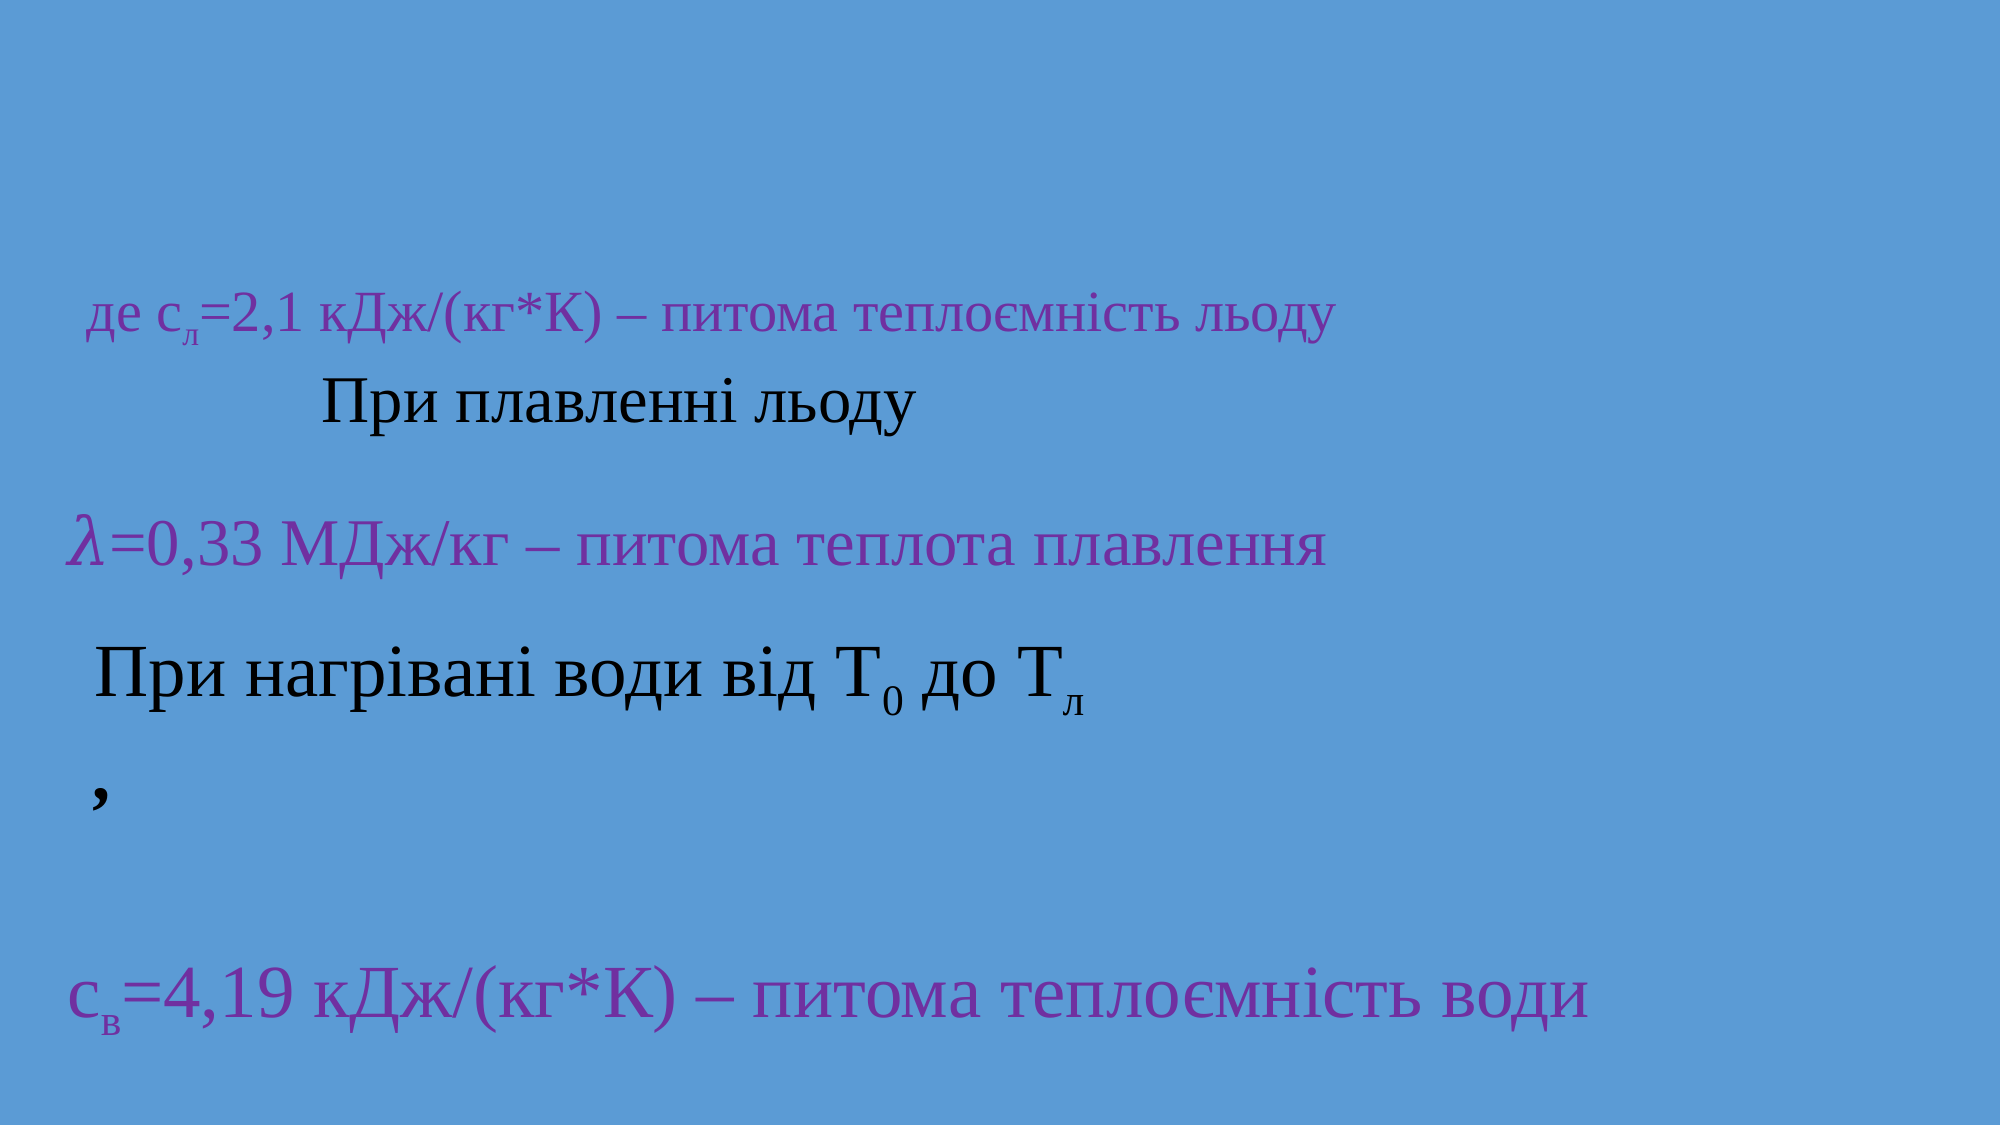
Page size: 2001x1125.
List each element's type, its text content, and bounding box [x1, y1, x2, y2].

text_box 𝜆=0,33 МДж/кг – питома теплота плавлення [45, 491, 1344, 587]
text_box св=4,19 кДж/(кг*К) – питома теплоємність води [52, 934, 1606, 1052]
text_box де сл=2,1 кДж/(кг*К) – питома теплоємність льоду [71, 265, 1353, 360]
